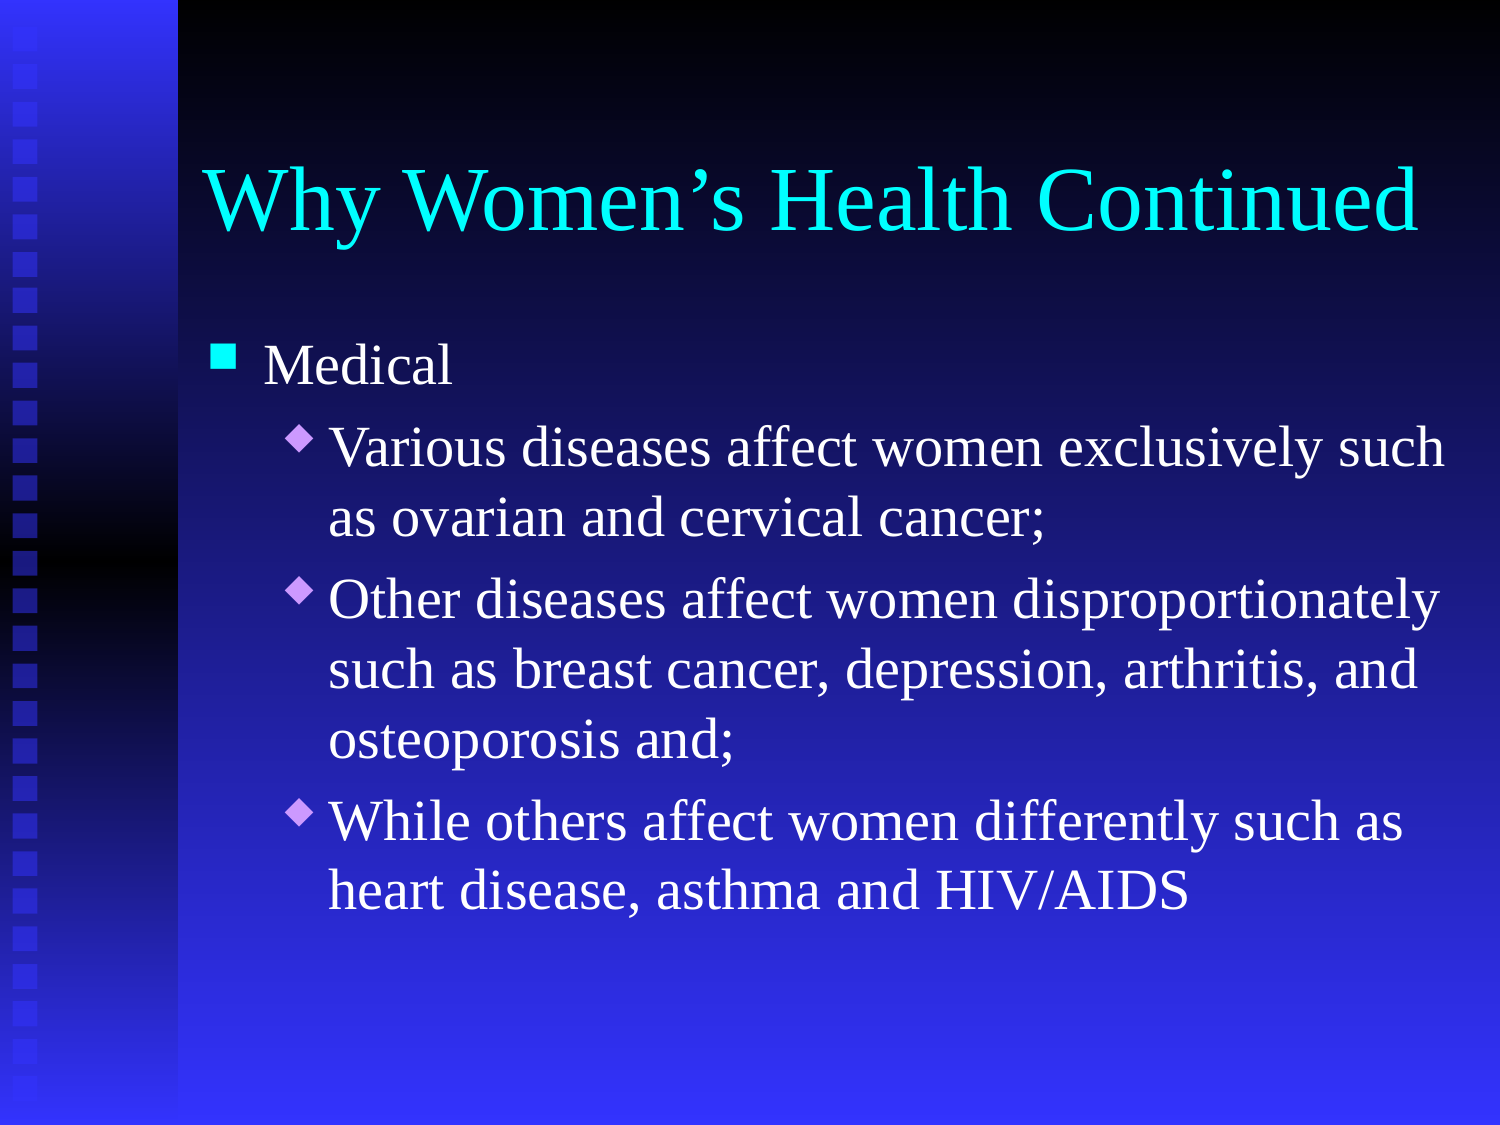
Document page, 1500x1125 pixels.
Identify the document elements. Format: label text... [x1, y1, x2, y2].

title Why Women’s Health Continued [187, 99, 1463, 288]
list Medical Various diseases affect women exclusively such as ovarian and cervical cancer; Other diseases affect women disproportionately such as breast cancer, depression, arthritis, and osteoporosis and; While others affect women differently such as heart disease, asthma and HIV/AIDS [191, 318, 1468, 995]
